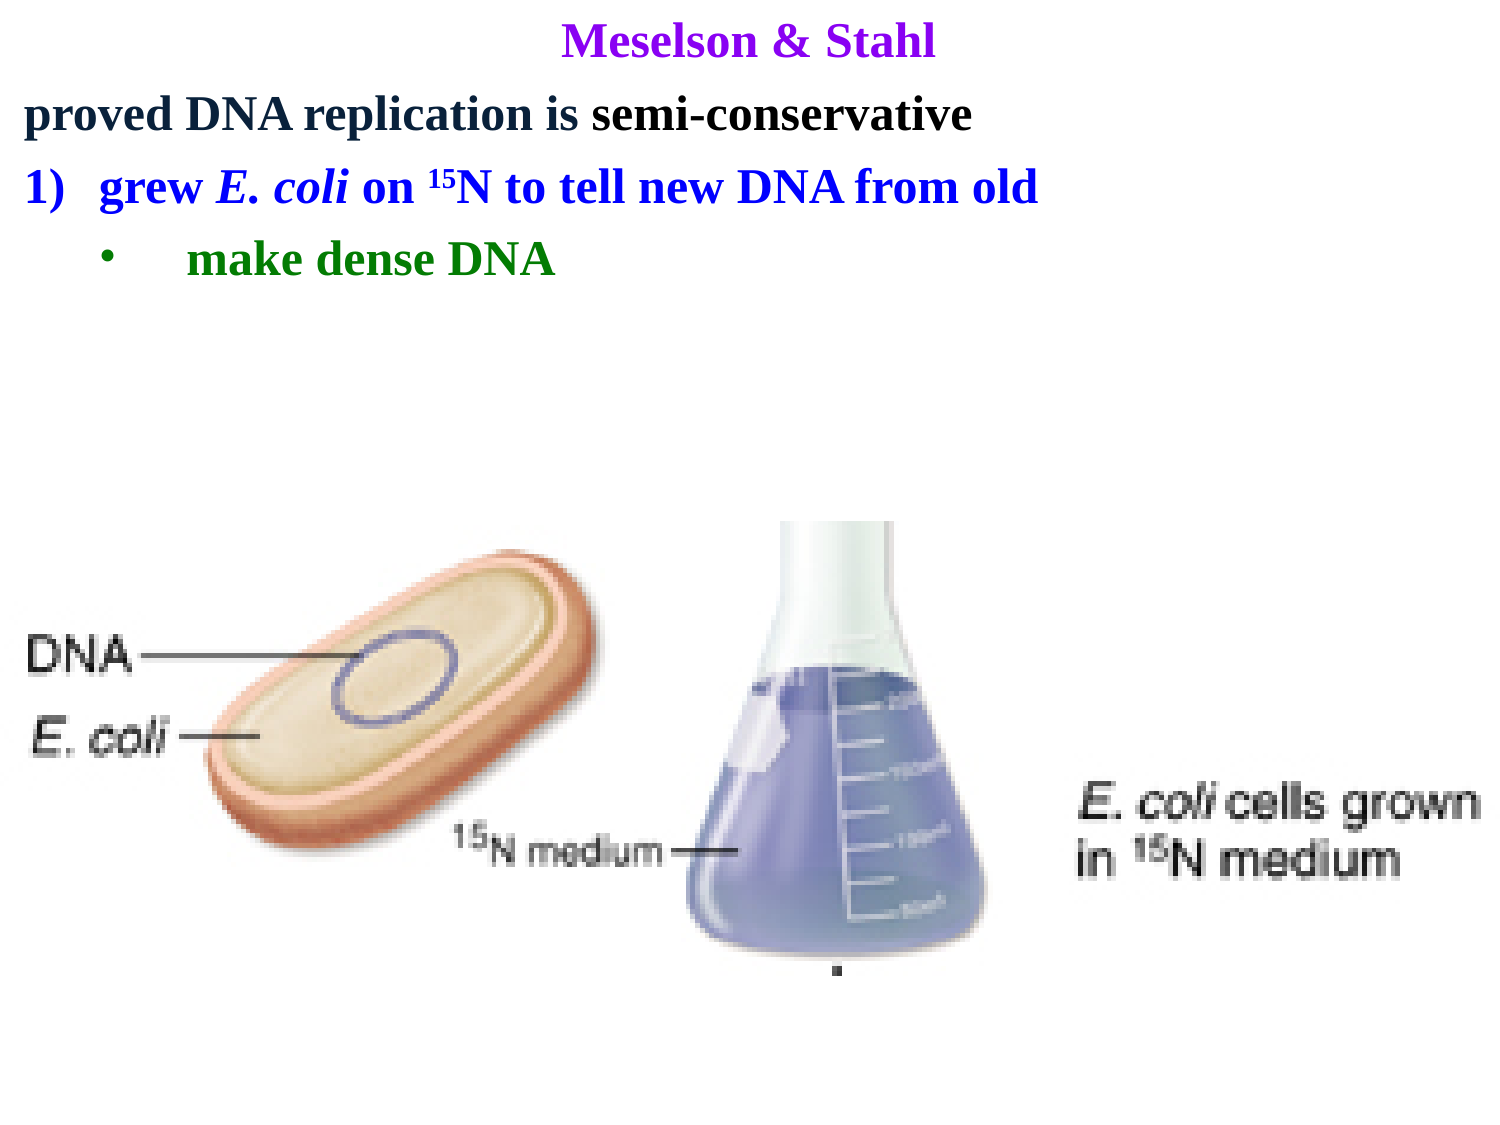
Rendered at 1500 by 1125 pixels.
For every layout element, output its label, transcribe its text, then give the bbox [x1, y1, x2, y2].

picture [0, 520, 1500, 976]
text_box Meselson & Stahl proved DNA replication is semi-conservative grew E. coli on 15N to tell new DNA from old make dense DNA [9, 0, 1489, 293]
